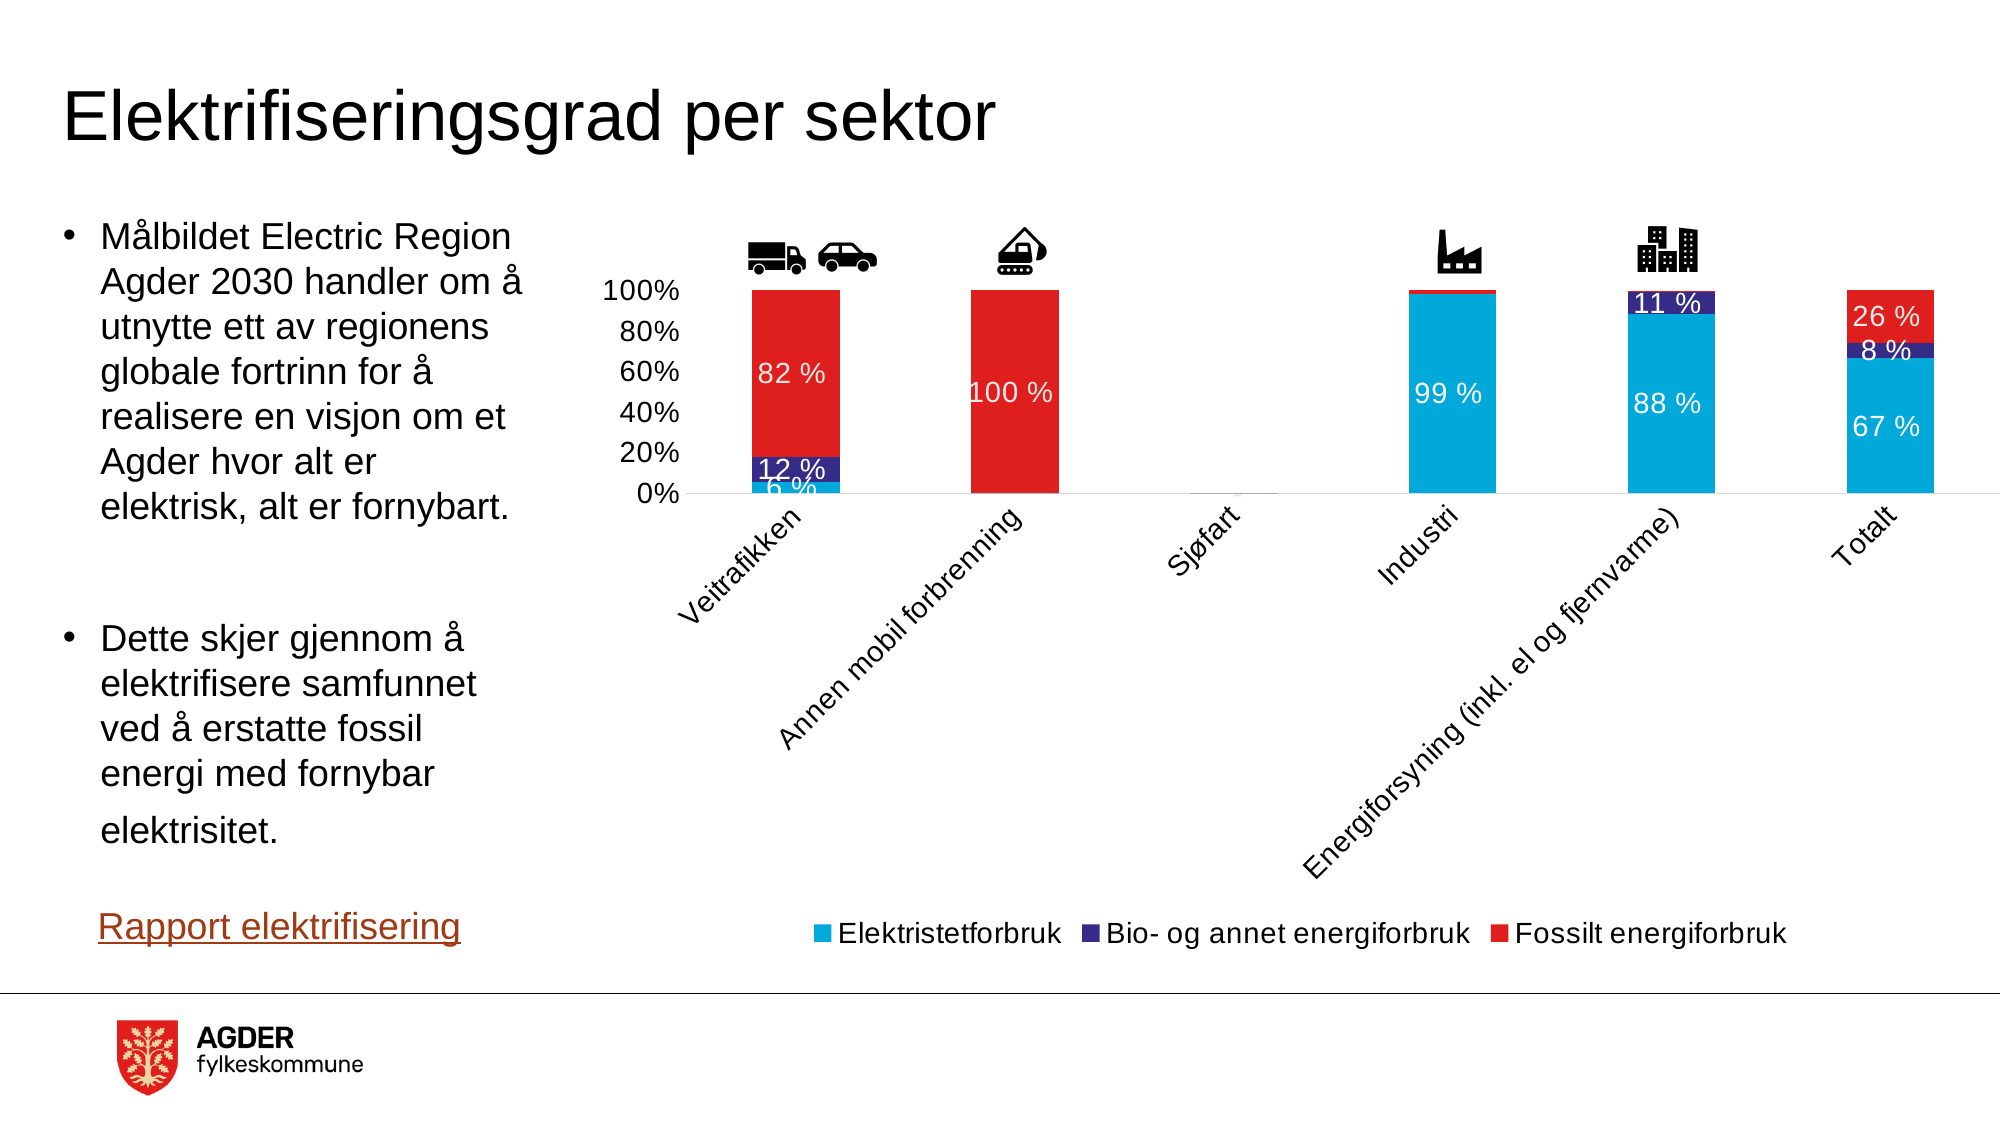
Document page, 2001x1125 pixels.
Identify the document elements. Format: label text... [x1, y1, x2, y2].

picture [1632, 214, 1703, 263]
picture [746, 227, 808, 263]
list Målbildet Electric Region Agder 2030 handler om å utnytte ett av regionens globale fortrinn for å realisere en visjon om et Agder hvor alt er elektrisk, alt er fornybart. Dette skjer gjennom å elektrifisere samfunnet ved å erstatte fossil energi med fornybar elektrisitet. [63, 212, 523, 873]
title Elektrifiseringsgrad per sektor [63, 55, 1729, 168]
picture [816, 226, 879, 263]
picture [991, 220, 1053, 263]
picture [1429, 221, 1490, 263]
text_box Rapport elektrifisering [82, 894, 481, 955]
chart [573, 263, 2000, 956]
picture [117, 1020, 363, 1096]
